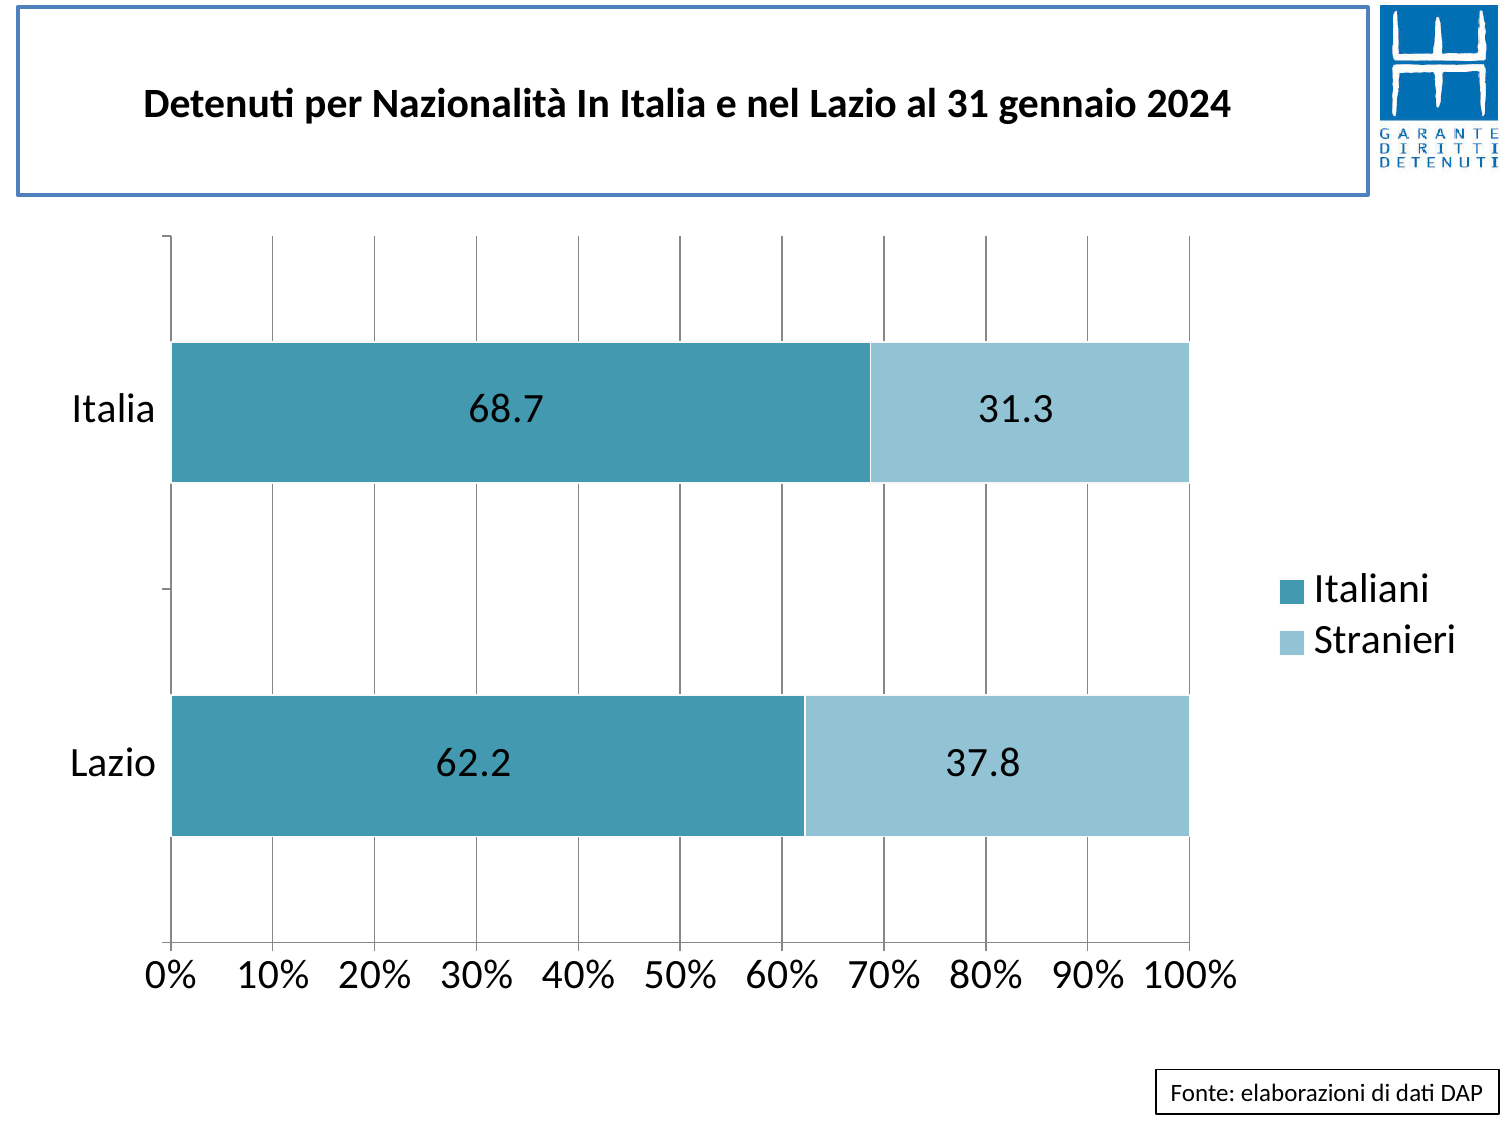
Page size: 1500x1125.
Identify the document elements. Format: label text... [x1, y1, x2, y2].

chart [41, 219, 1483, 1016]
picture [1373, 1, 1500, 173]
text_box Fonte: elaborazioni di dati DAP [1154, 1067, 1500, 1116]
title Detenuti per Nazionalità In Italia e nel Lazio al 31 gennaio 2024 [16, 5, 1370, 197]
